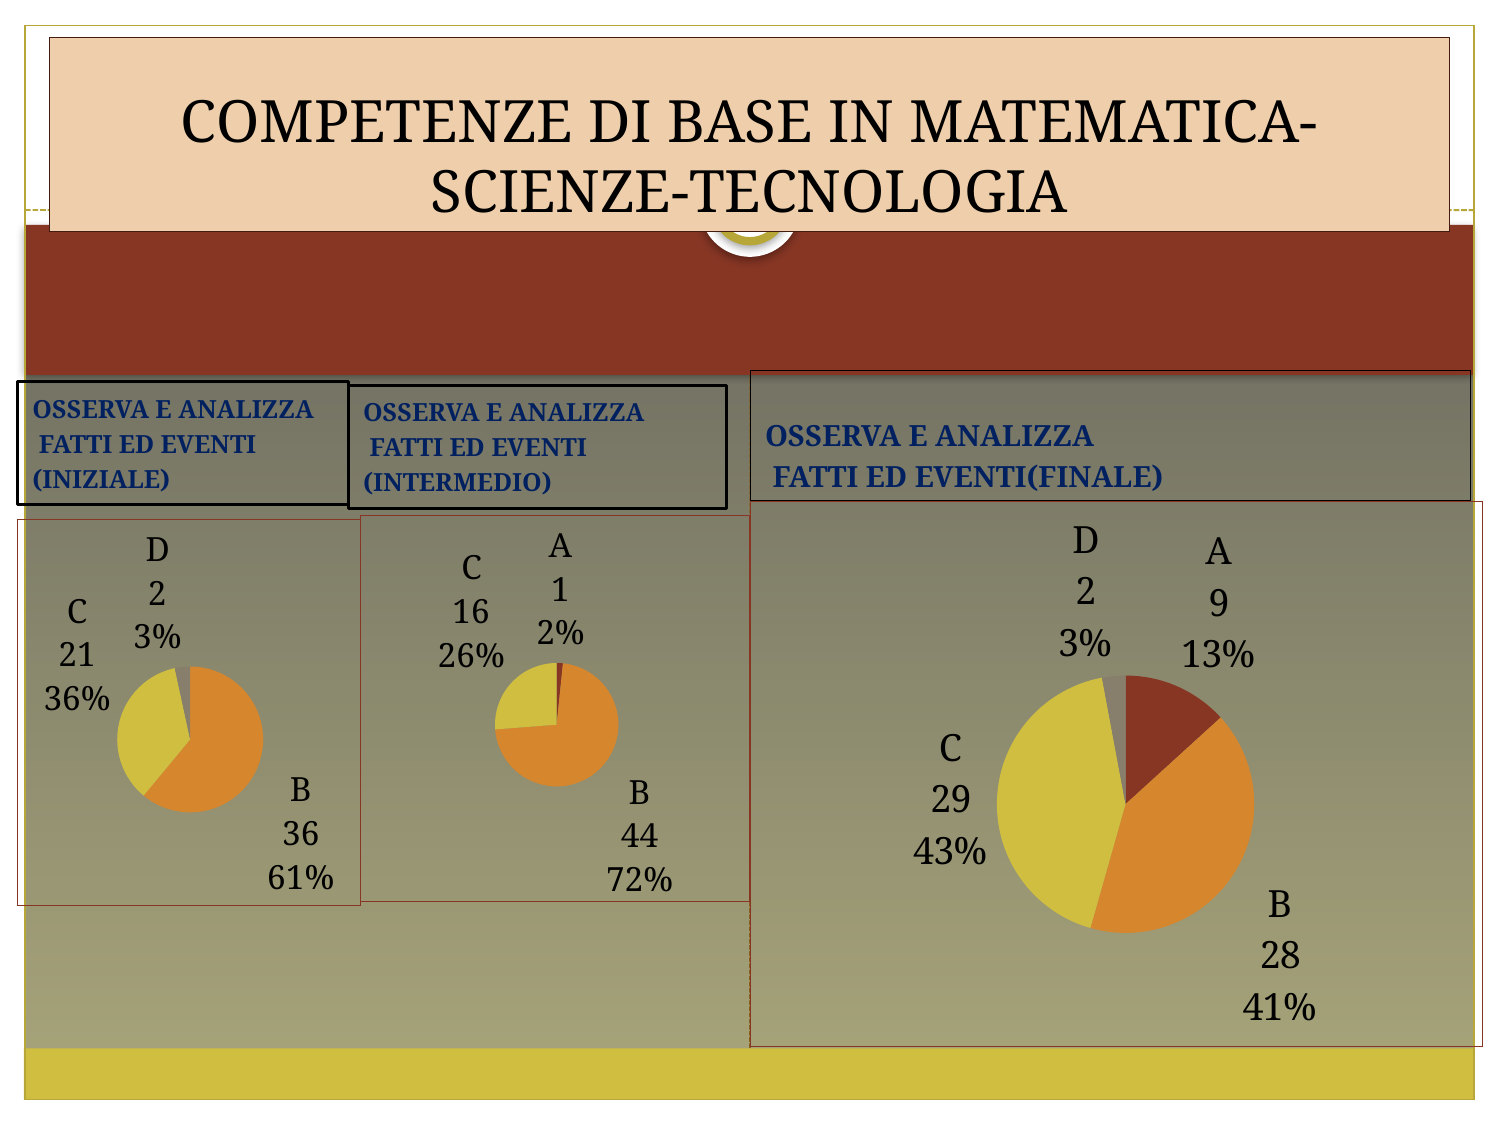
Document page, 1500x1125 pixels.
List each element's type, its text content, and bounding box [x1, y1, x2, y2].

slide_number 33 [712, 232, 788, 244]
list OSSERVA E ANALIZZA FATTI ED EVENTI (INTERMEDIO) [347, 384, 728, 510]
text_box OSSERVA E ANALIZZA FATTI ED EVENTI(FINALE) [750, 370, 1471, 499]
title COMPETENZE DI BASE IN MATEMATICA-SCIENZE-TECNOLOGIA [49, 37, 1450, 232]
list OSSERVA E ANALIZZA FATTI ED EVENTI (INIZIALE) [16, 380, 350, 506]
chart [17, 501, 1483, 1048]
